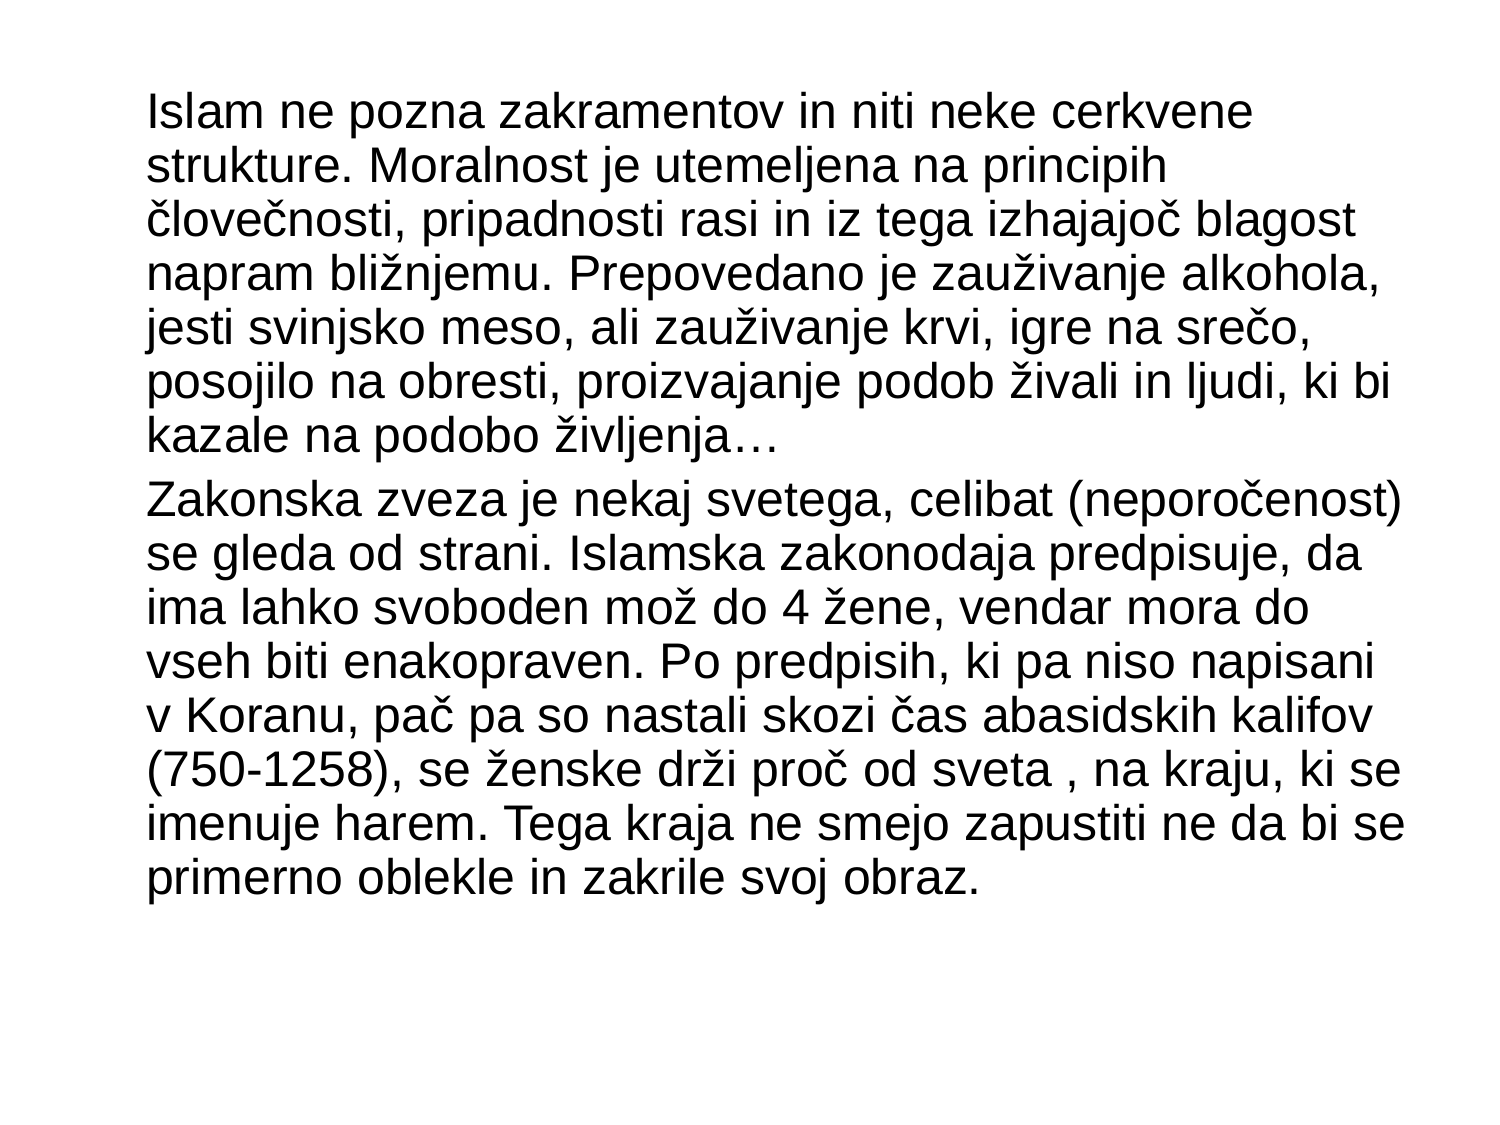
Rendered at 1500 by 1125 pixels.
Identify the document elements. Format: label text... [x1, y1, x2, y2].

list Islam ne pozna zakramentov in niti neke cerkvene strukture. Moralnost je utemeljena na principih človečnosti, pripadnosti rasi in iz tega izhajajoč blagost napram bližnjemu. Prepovedano je zauživanje alkohola, jesti svinjsko meso, ali zauživanje krvi, igre na srečo, posojilo na obresti, proizvajanje podob živali in ljudi, ki bi kazale na podobo življenja… Zakonska zveza je nekaj svetega, celibat (neporočenost) se gleda od strani. Islamska zakonodaja predpisuje, da ima lahko svoboden mož do 4 žene, vendar mora do vseh biti enakopraven. Po predpisih, ki pa niso napisani v Koranu, pač pa so nastali skozi čas abasidskih kalifov (750-1258), se ženske drži proč od sveta , na kraju, ki se imenuje harem. Tega kraja ne smejo zapustiti ne da bi se primerno oblekle in zakrile svoj obraz. [75, 78, 1425, 1005]
